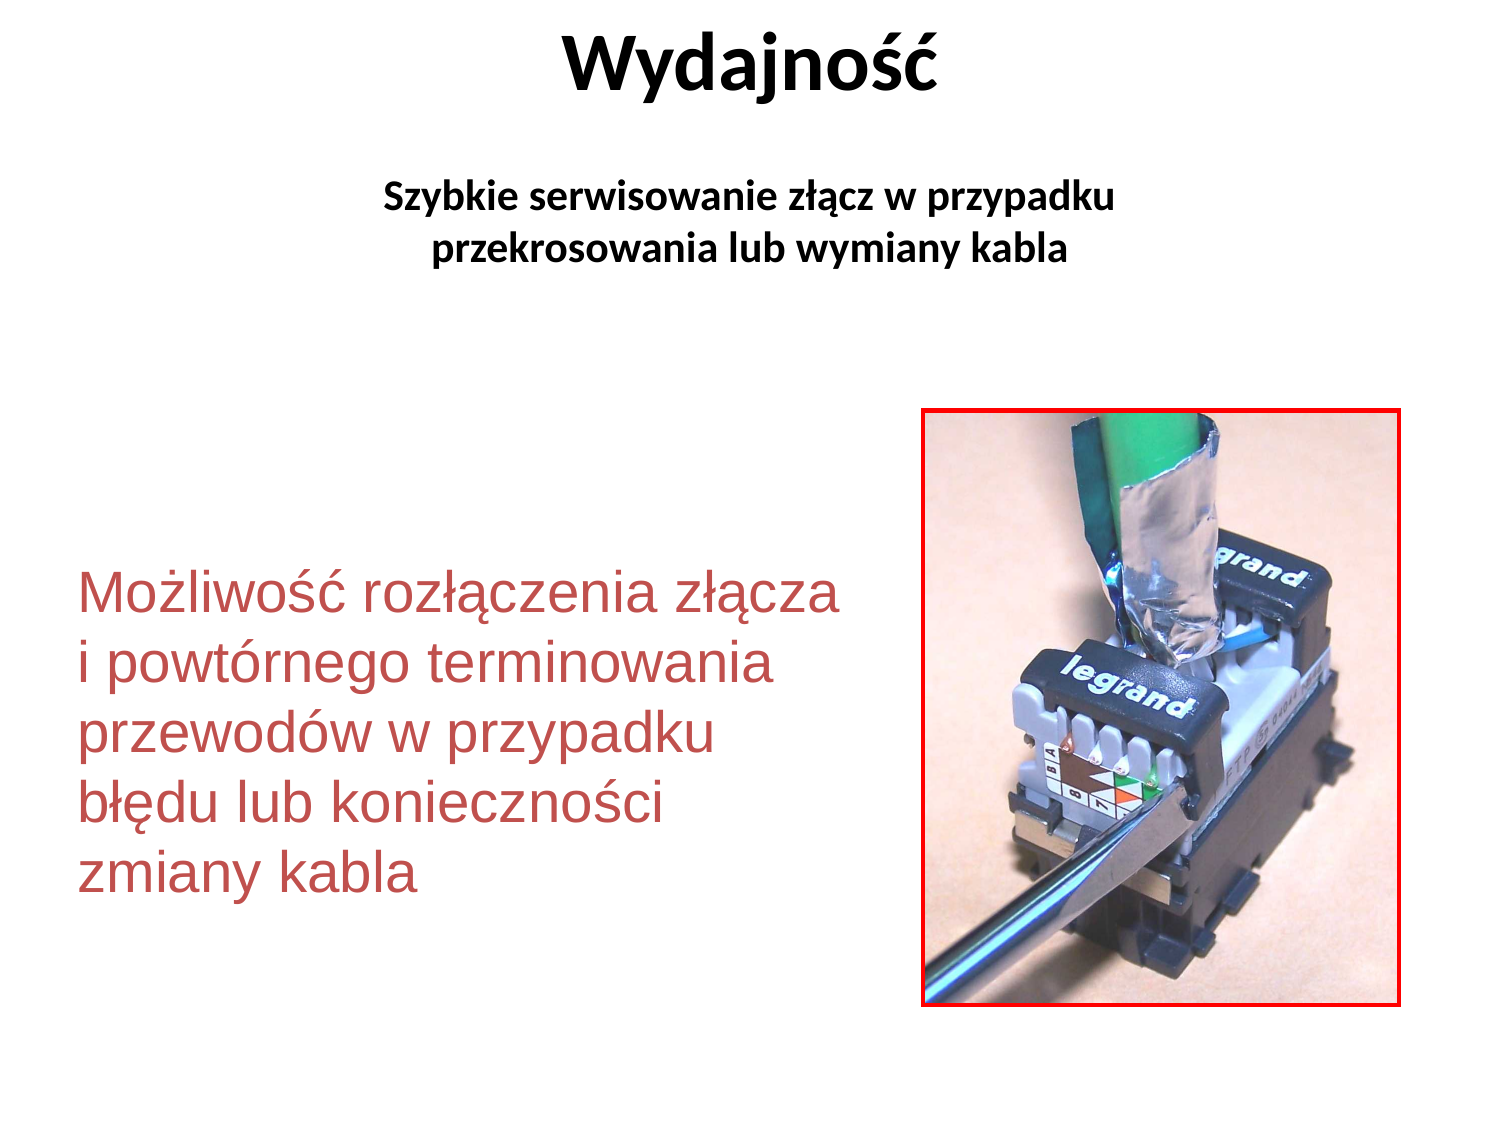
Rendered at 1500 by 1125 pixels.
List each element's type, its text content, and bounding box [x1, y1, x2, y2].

text_box Możliwość rozłączenia złącza i powtórnego terminowania przewodów w przypadku błędu lub konieczności zmiany kabla [62, 546, 857, 912]
title Szybkie serwisowanie złącz w przypadku przekrosowania lub wymiany kabla [0, 125, 1500, 314]
picture [924, 412, 1398, 1004]
text_box Wydajność [0, 0, 1500, 115]
